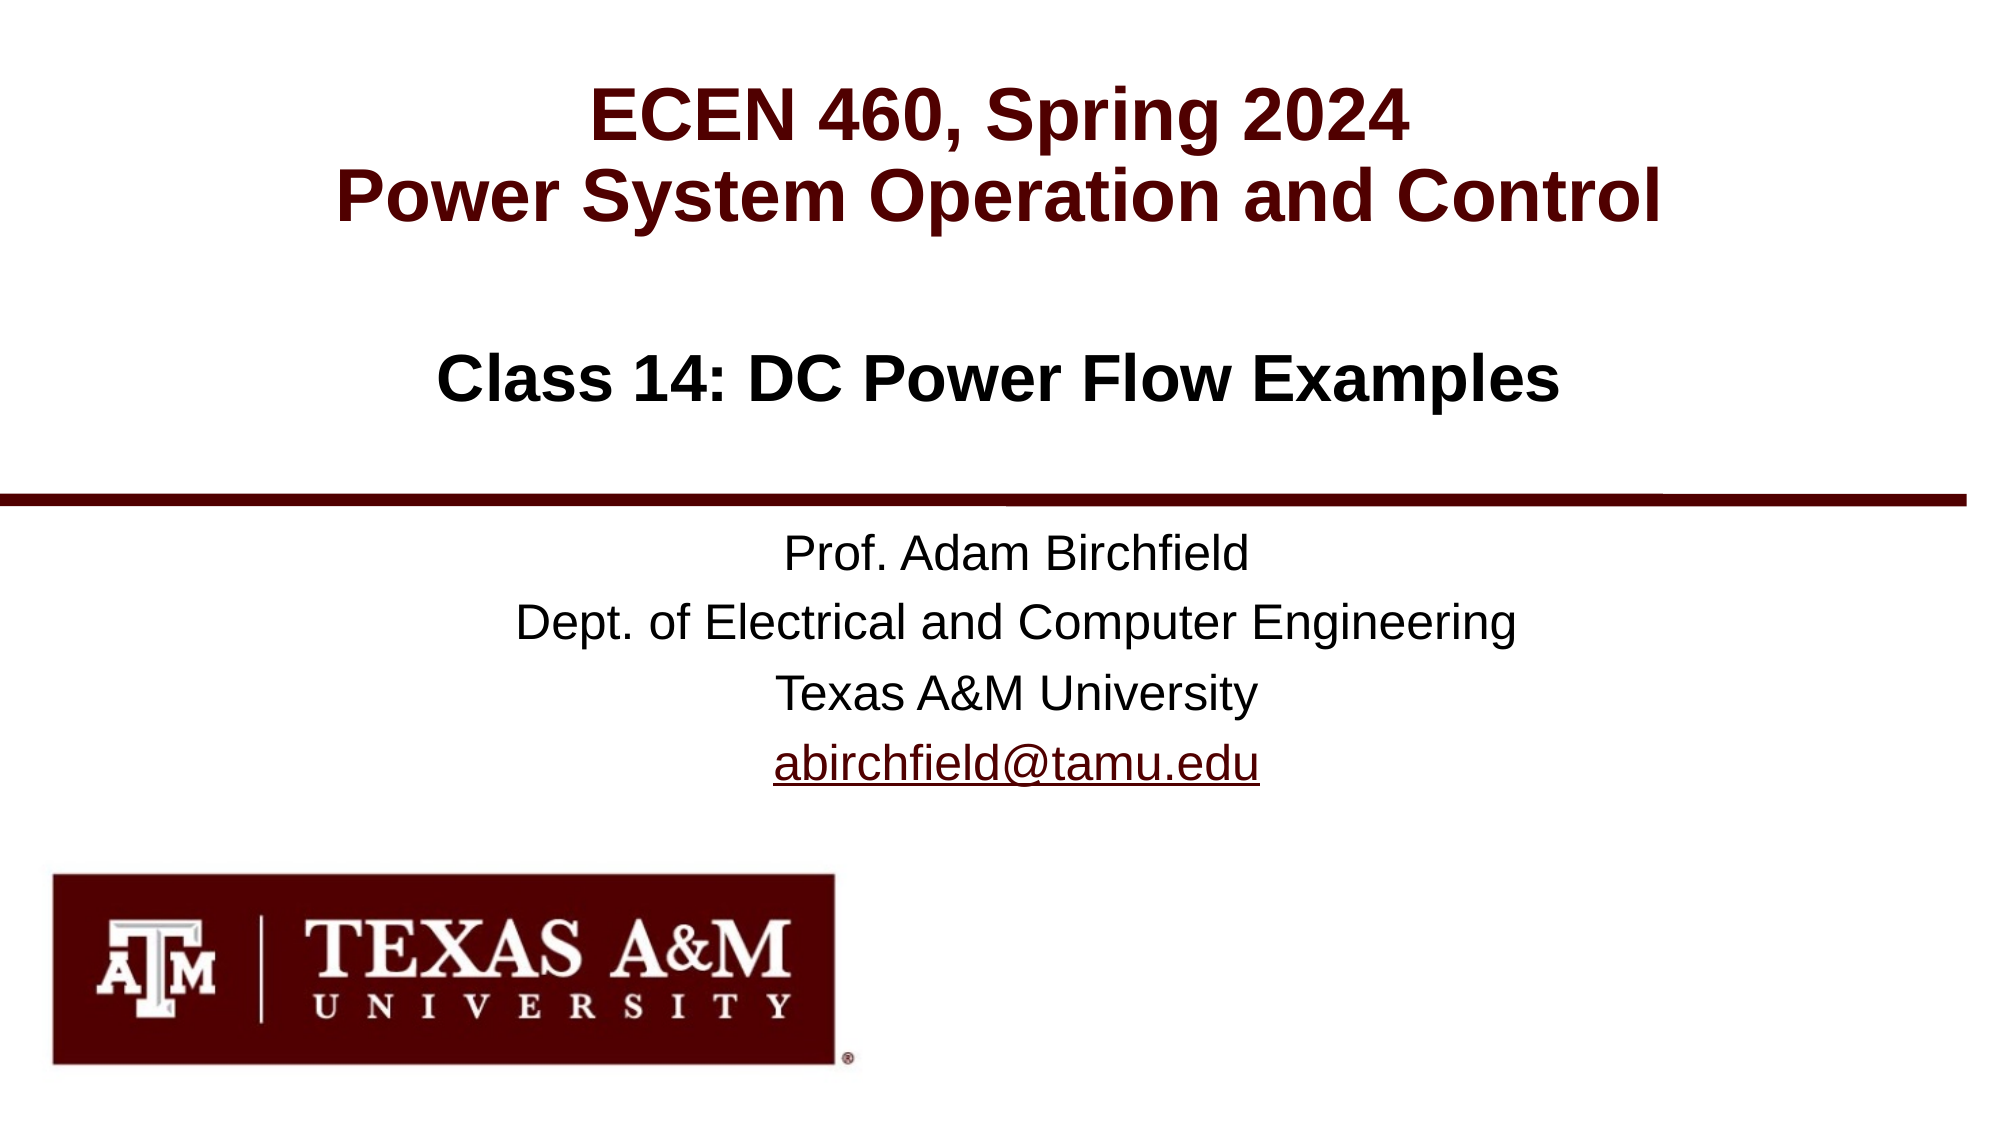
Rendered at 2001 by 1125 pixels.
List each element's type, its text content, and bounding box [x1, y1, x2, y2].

picture [37, 849, 863, 1083]
title ECEN 460, Spring 2024 Power System Operation and Control [149, 37, 1851, 276]
list Class 14: DC Power Flow Examples [149, 299, 1851, 451]
subtitle Prof. Adam Birchfield Dept. of Electrical and Computer Engineering Texas A&M University abirchfield@tamu.edu [316, 512, 1717, 801]
